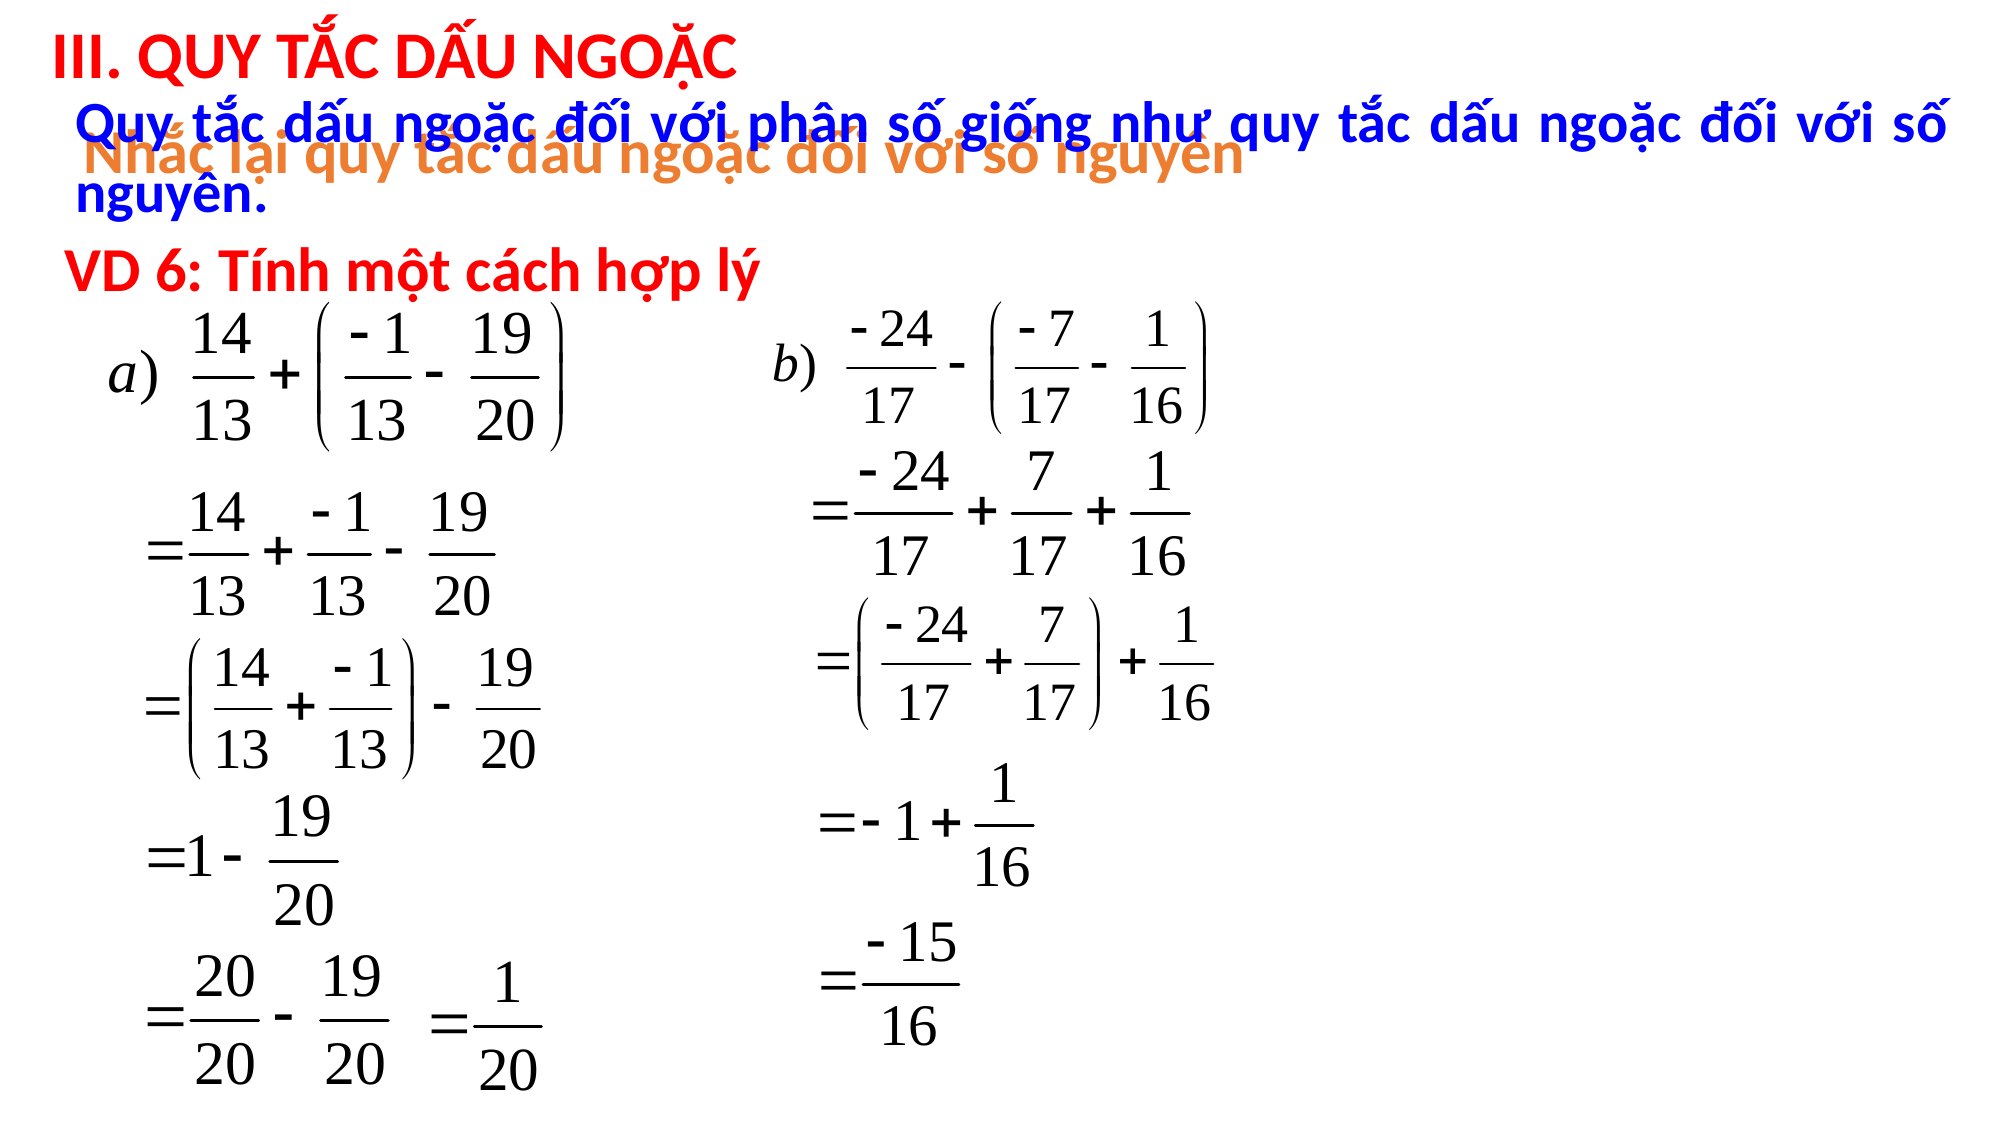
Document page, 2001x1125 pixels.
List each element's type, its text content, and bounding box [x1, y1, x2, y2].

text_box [133, 475, 508, 627]
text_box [133, 778, 350, 937]
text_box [131, 937, 400, 1098]
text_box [798, 435, 1203, 588]
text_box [98, 290, 582, 464]
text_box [806, 905, 969, 1058]
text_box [131, 627, 554, 791]
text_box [765, 291, 1224, 445]
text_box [415, 944, 554, 1104]
title III. QUY TẮC DẤU NGOẶC [36, 0, 763, 162]
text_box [805, 746, 1047, 900]
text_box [804, 587, 1226, 741]
text_box Quy tắc dấu ngoặc đối với phân số giống như quy tắc dấu ngoặc đối với số nguyên. [60, 76, 1963, 232]
text_box VD 6: Tính một cách hợp lý [49, 221, 969, 311]
